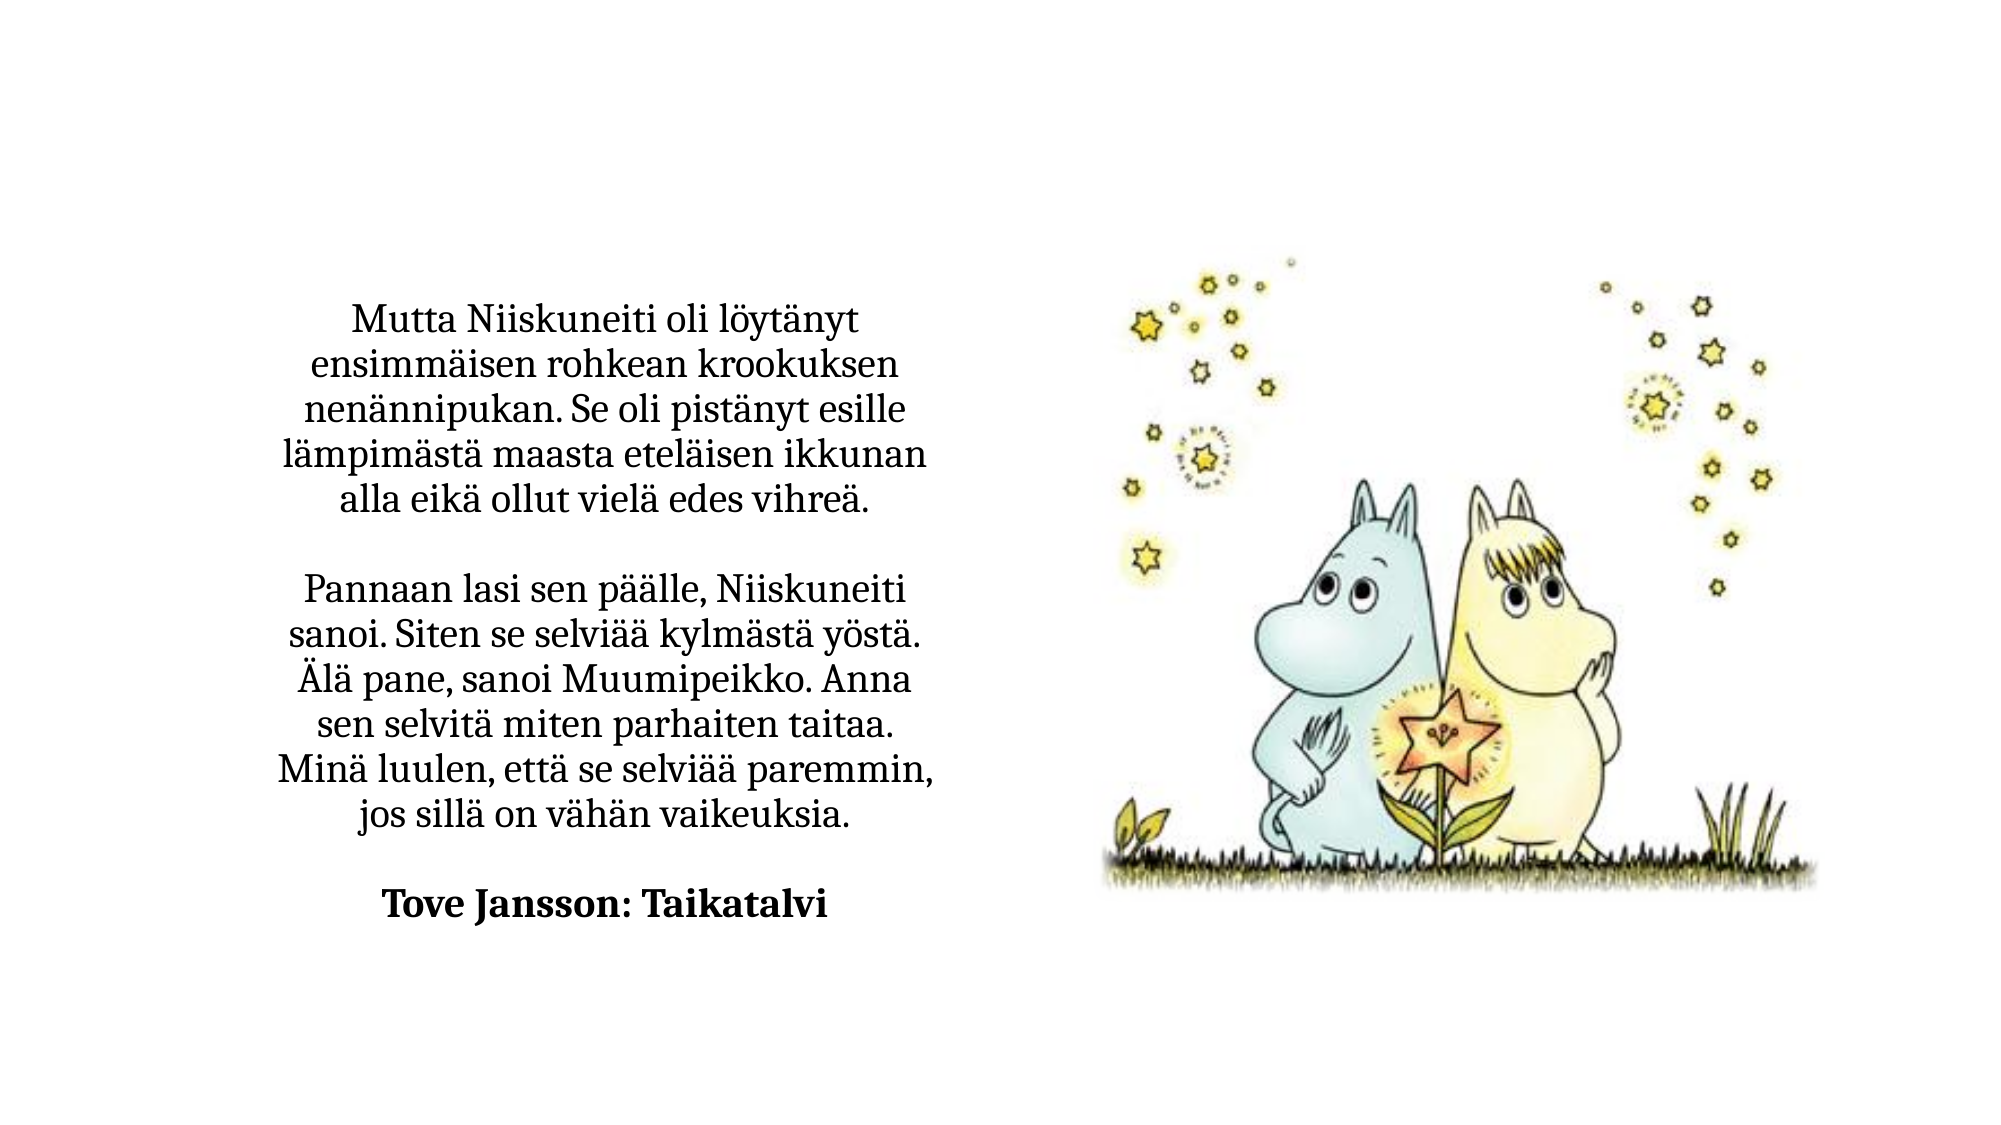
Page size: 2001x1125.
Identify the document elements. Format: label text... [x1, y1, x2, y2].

title Mutta Niiskuneiti oli löytänyt ensimmäisen rohkean krookuksen nenännipukan. Se oli pistänyt esille lämpimästä maasta eteläisen ikkunan alla eikä ollut vielä edes vihreä. Pannaan lasi sen päälle, Niiskuneiti sanoi. Siten se selviää kylmästä yöstä. Älä pane, sanoi Muumipeikko. Anna sen selvitä miten parhaiten taitaa. Minä luulen, että se selviää paremmin, jos sillä on vähän vaikeuksia. Tove Jansson: Taikatalvi [262, 637, 948, 1030]
picture [1093, 245, 1825, 902]
